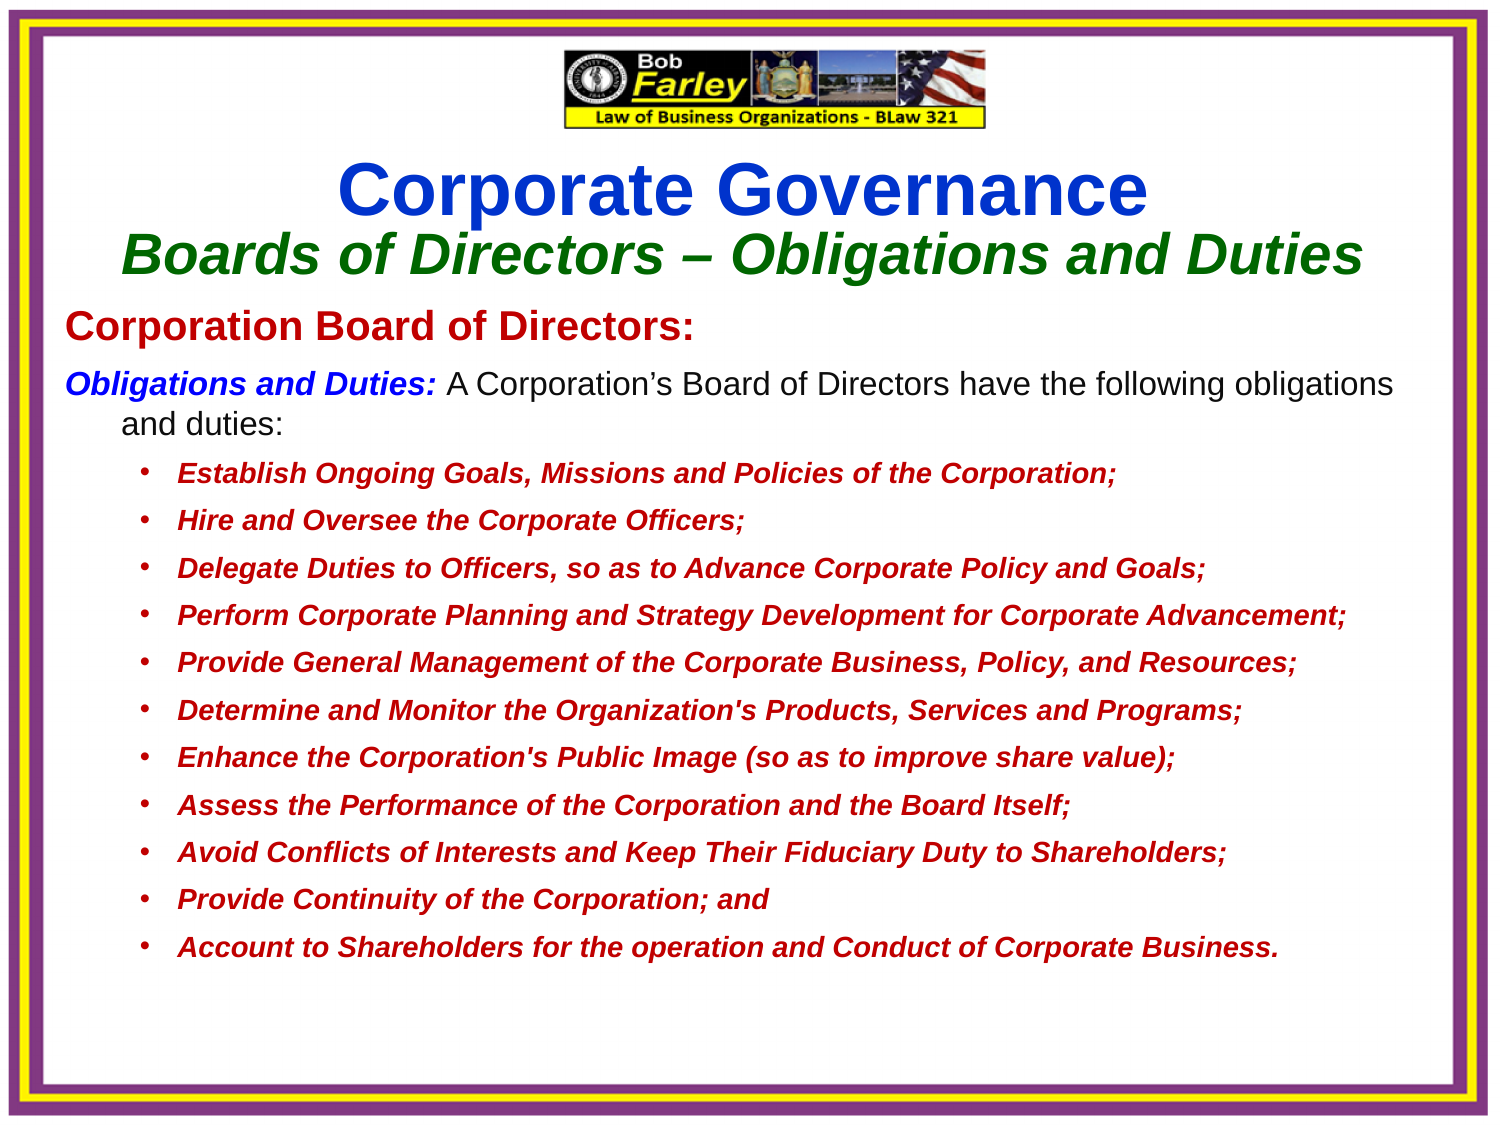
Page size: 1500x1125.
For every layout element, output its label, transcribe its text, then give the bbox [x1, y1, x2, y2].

text_box Corporate Governance Boards of Directors – Obligations and Duties Corporation Board of Directors: Obligations and Duties: A Corporation’s Board of Directors have the following obligations and duties: Establish Ongoing Goals, Missions and Policies of the Corporation; Hire and Oversee the Corporate Officers; Delegate Duties to Officers, so as to Advance Corporate Policy and Goals; Perform Corporate Planning and Strategy Development for Corporate Advancement; Provide General Management of the Corporate Business, Policy, and Resources; Determine and Monitor the Organization's Products, Services and Programs; Enhance the Corporation's Public Image (so as to improve share value); Assess the Performance of the Corporation and the Board Itself; Avoid Conflicts of Interests and Keep Their Fiduciary Duty to Shareholders; Provide Continuity of the Corporation; and Account to Shareholders for the operation and Conduct of Corporate Business. [50, 149, 1438, 1113]
picture [0, 0, 1500, 1125]
